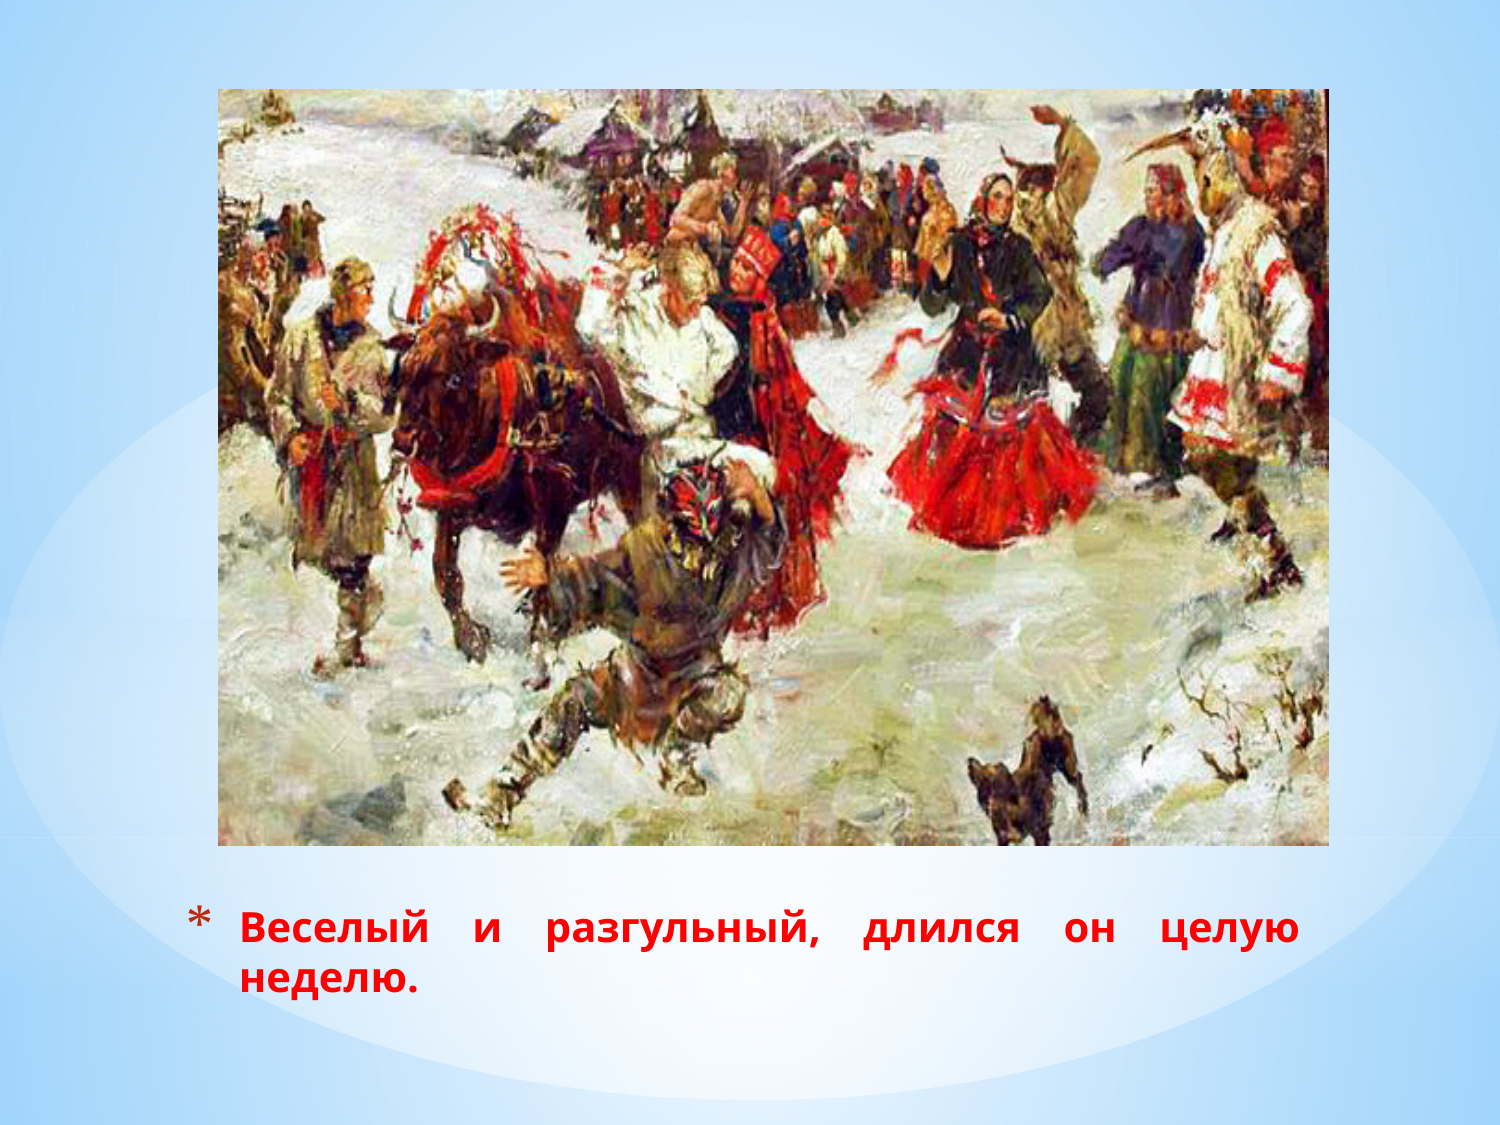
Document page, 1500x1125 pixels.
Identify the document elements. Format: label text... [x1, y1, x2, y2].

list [218, 89, 1329, 847]
title Веселый и разгульный, длился он целую неделю. [171, 893, 1316, 1125]
